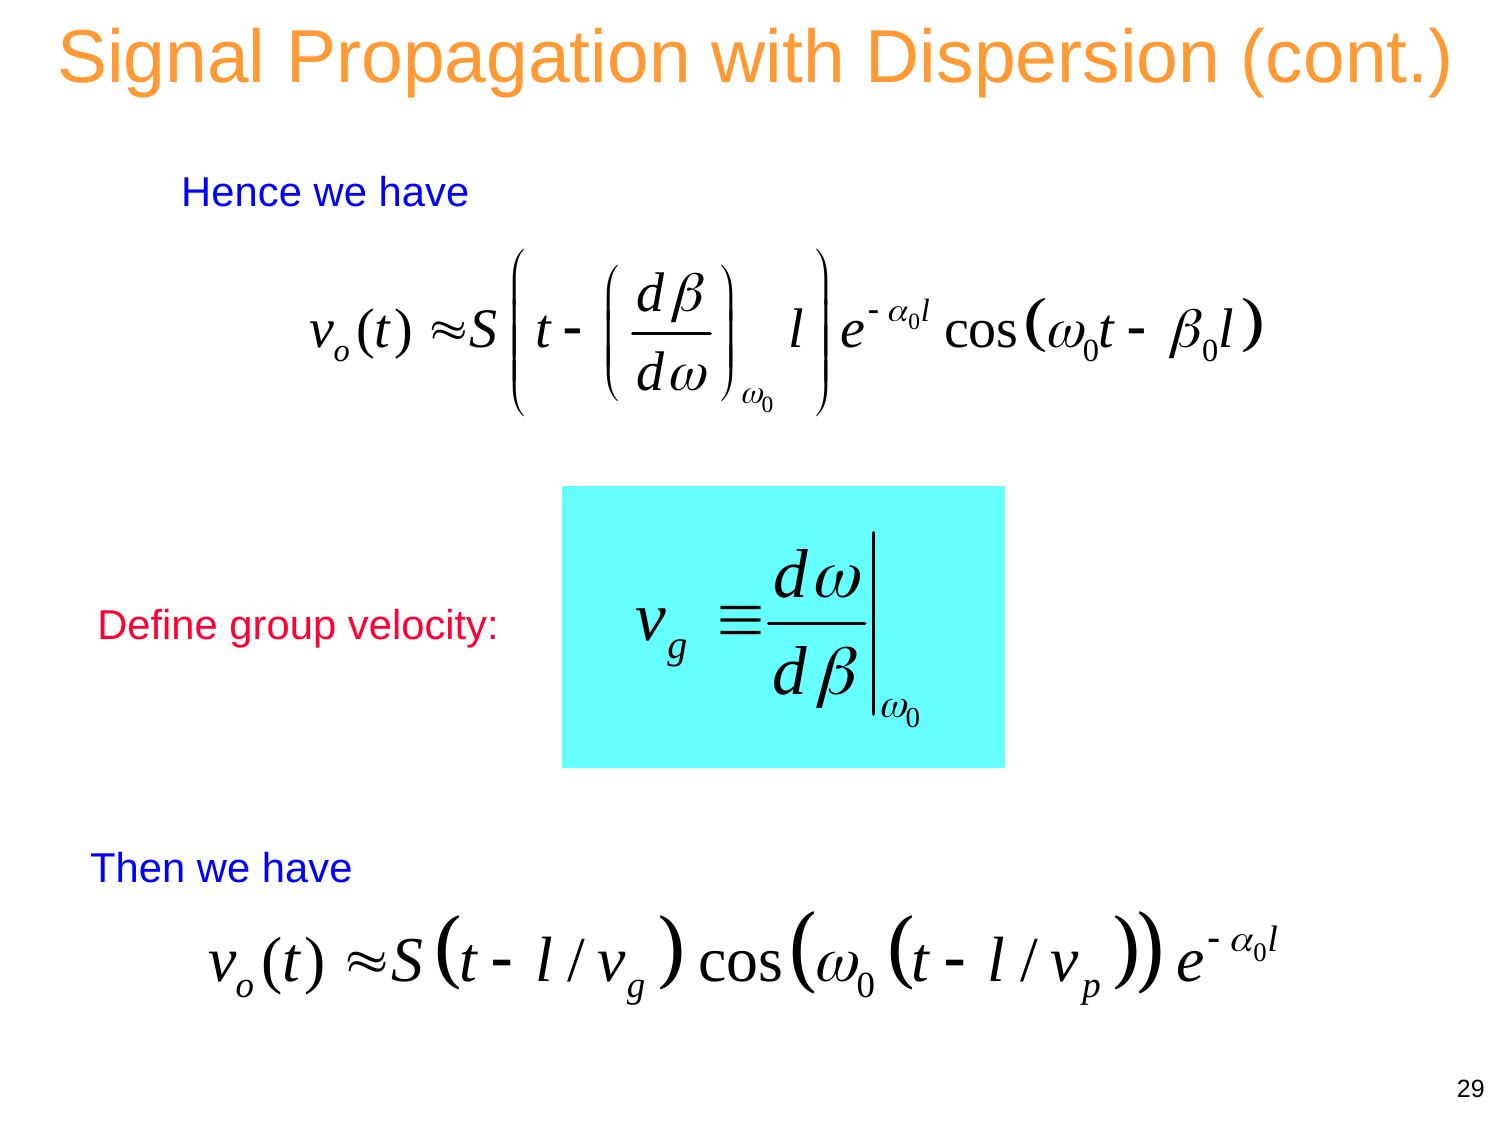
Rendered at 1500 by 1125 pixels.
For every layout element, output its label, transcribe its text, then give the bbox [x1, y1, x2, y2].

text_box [199, 901, 1290, 1030]
text_box [560, 484, 1007, 770]
text_box Hence we have [166, 157, 511, 222]
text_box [625, 519, 939, 745]
text_box Then we have [75, 833, 553, 898]
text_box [301, 235, 1268, 432]
slide_number 29 [1187, 1050, 1500, 1125]
text_box Define group velocity: [82, 590, 523, 656]
text_box Signal Propagation with Dispersion (cont.) [33, 0, 1478, 105]
